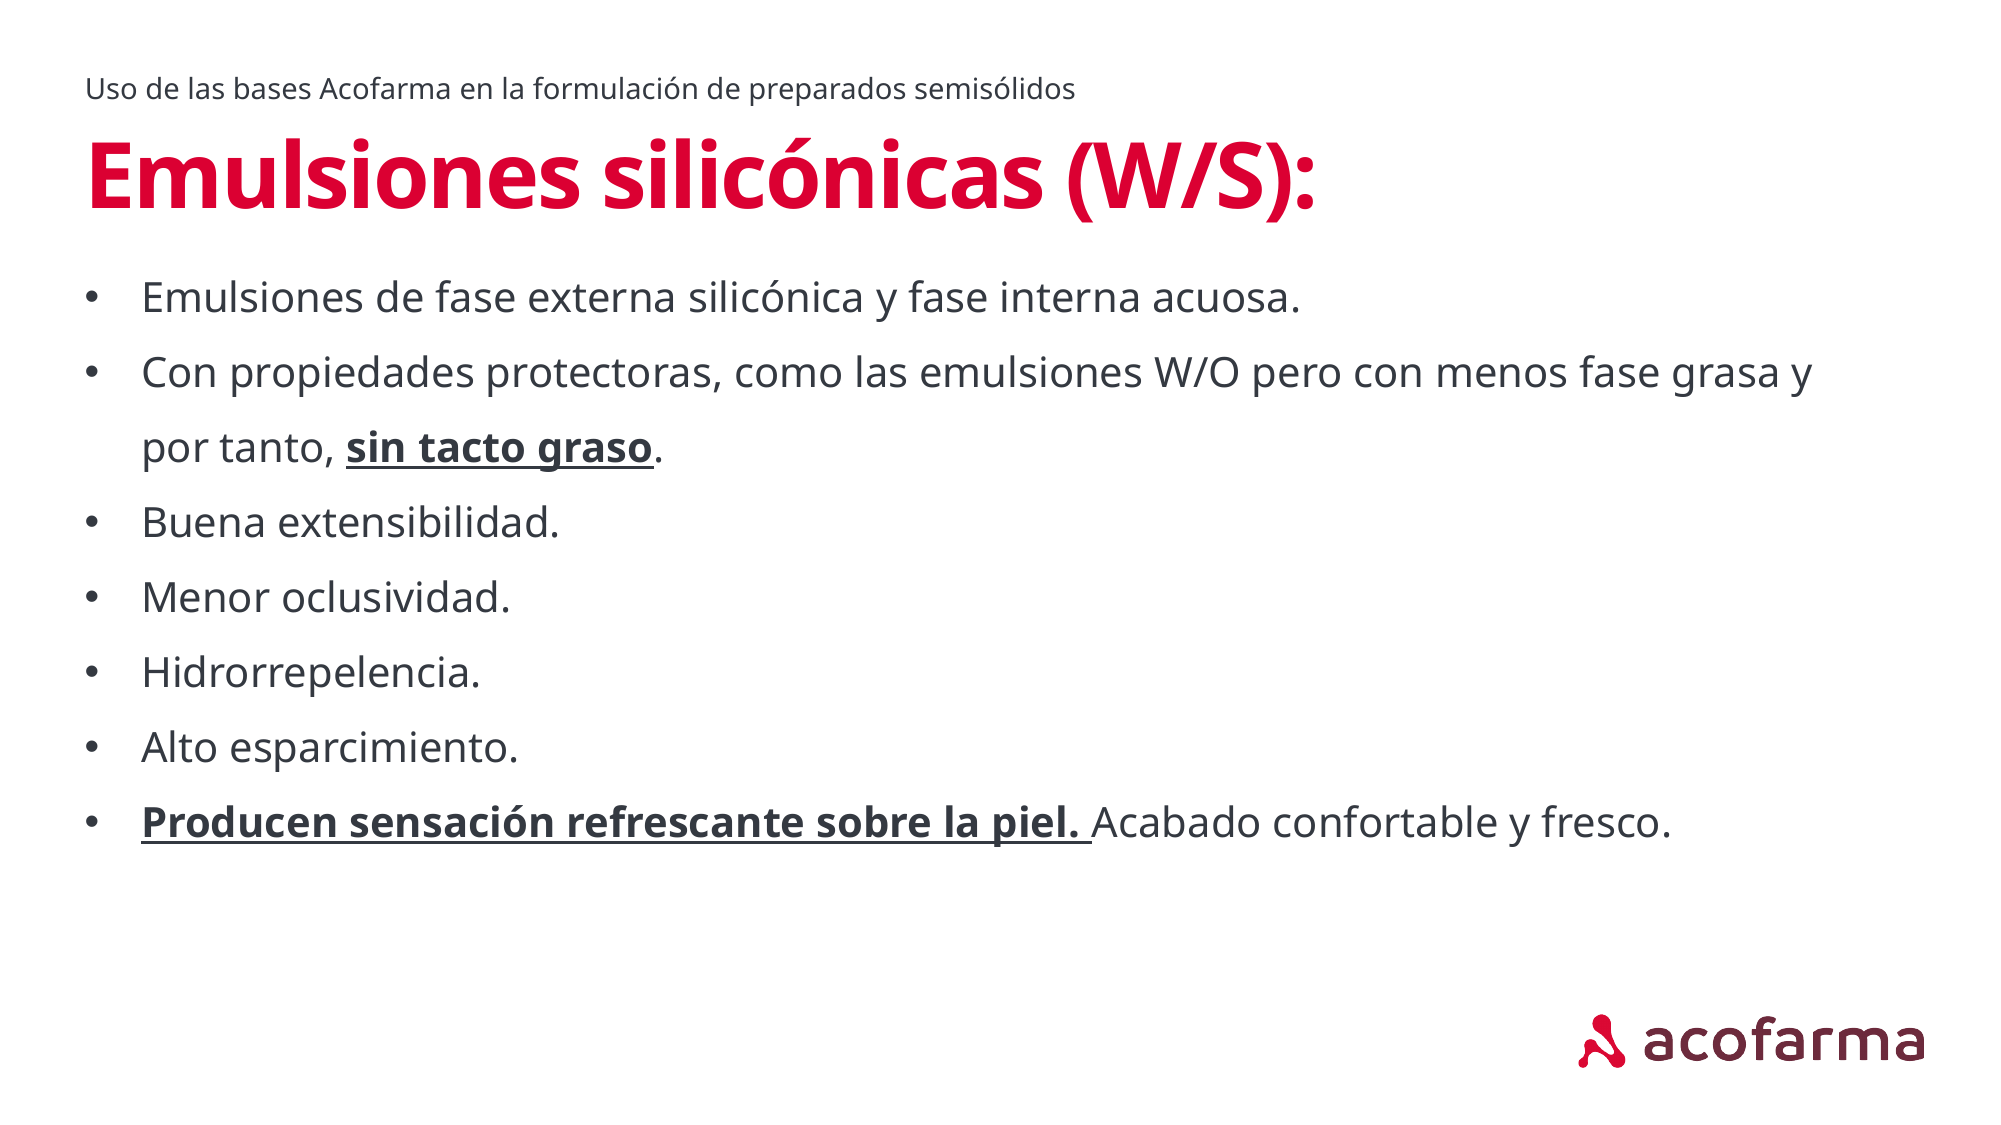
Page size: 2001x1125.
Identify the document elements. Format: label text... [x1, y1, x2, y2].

text_box Emulsiones de fase externa silicónica y fase interna acuosa. Con propiedades protectoras, como las emulsiones W/O pero con menos fase grasa y por tanto, sin tacto graso. Buena extensibilidad. Menor oclusividad. Hidrorrepelencia. Alto esparcimiento. Producen sensación refrescante sobre la piel. Acabado confortable y fresco. [69, 238, 1864, 929]
picture [1568, 1006, 1939, 1075]
title Emulsiones silicónicas (W/S): [69, 123, 1664, 216]
list Uso de las bases Acofarma en la formulación de preparados semisólidos [69, 66, 1664, 123]
